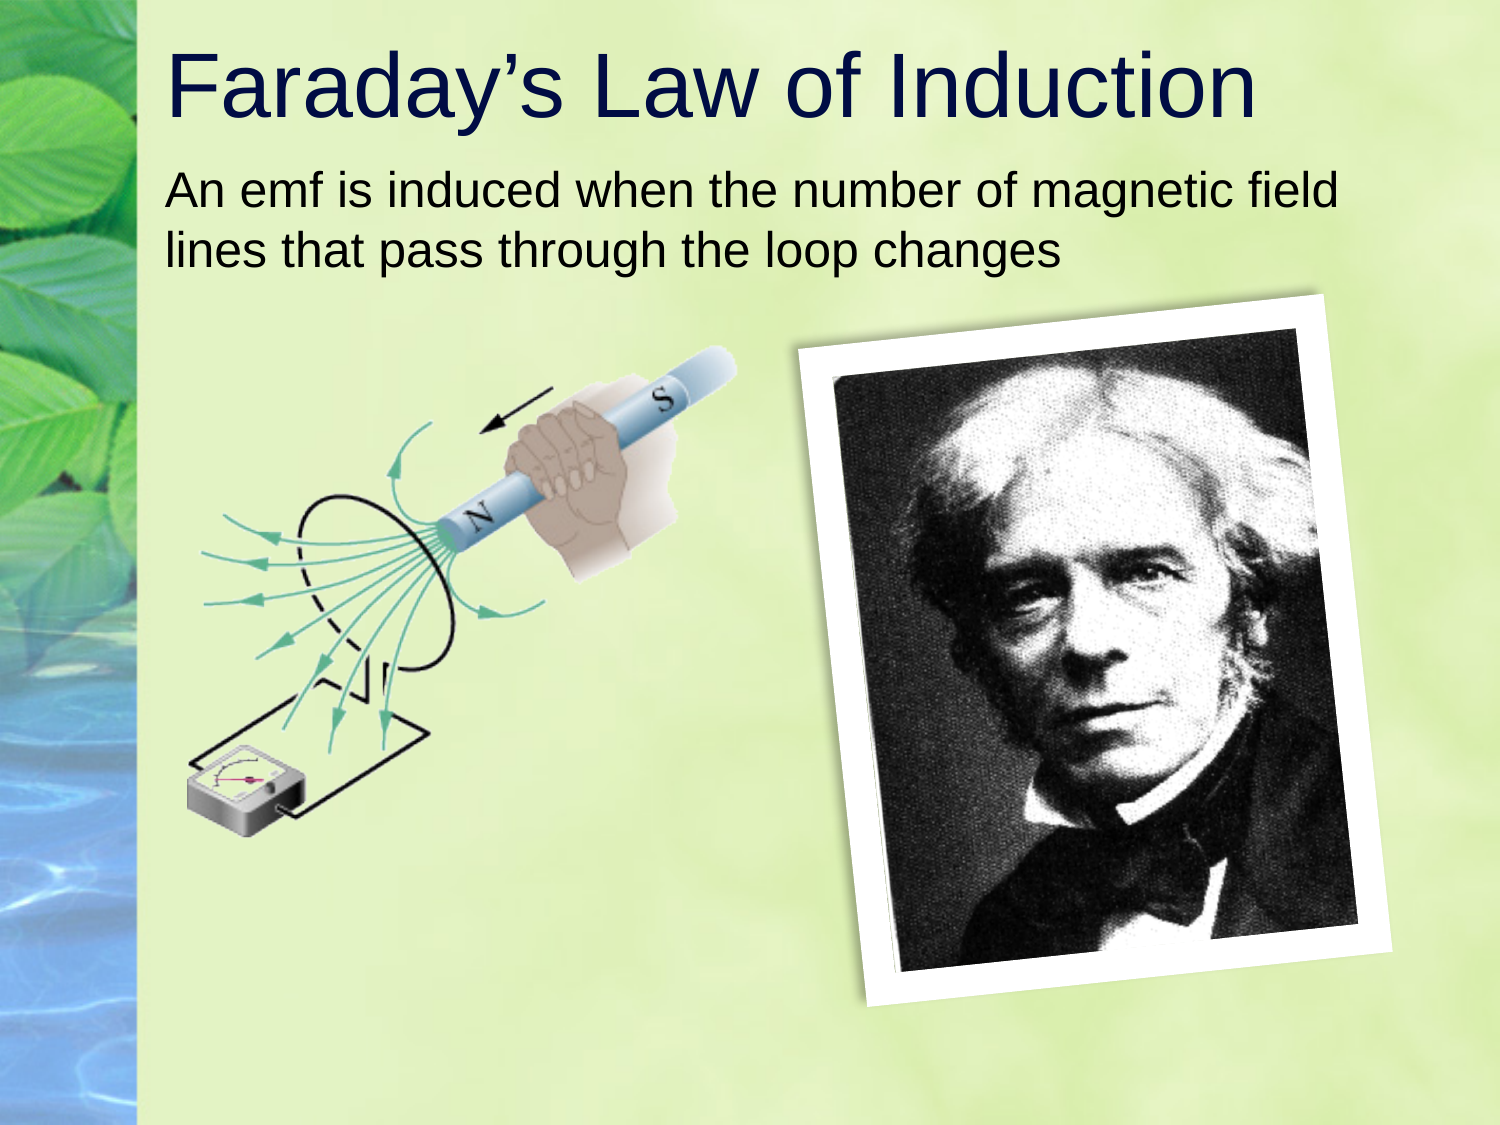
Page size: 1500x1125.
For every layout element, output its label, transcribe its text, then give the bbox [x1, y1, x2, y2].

title Faraday’s Law of Induction [149, 12, 1413, 151]
picture [0, 0, 1500, 1125]
text_box An emf is induced when the number of magnetic field lines that pass through the loop changes [150, 149, 1429, 285]
